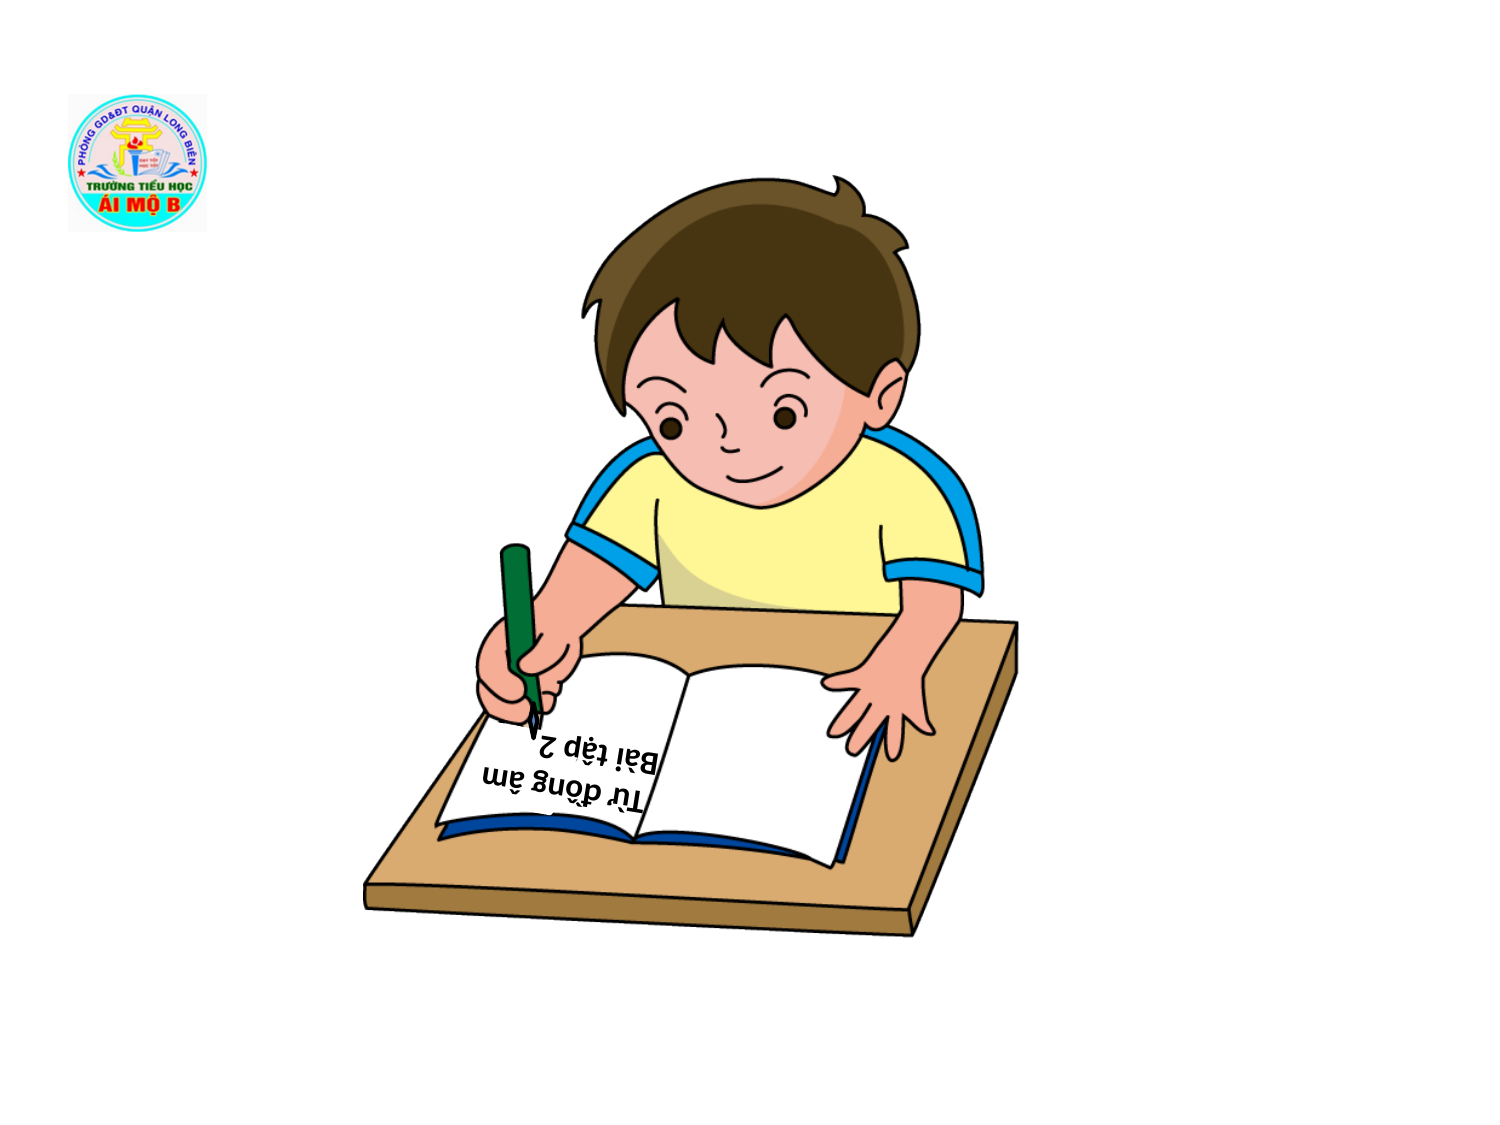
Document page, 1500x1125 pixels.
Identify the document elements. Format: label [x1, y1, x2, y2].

picture [68, 94, 207, 232]
text_box [363, 175, 1020, 938]
